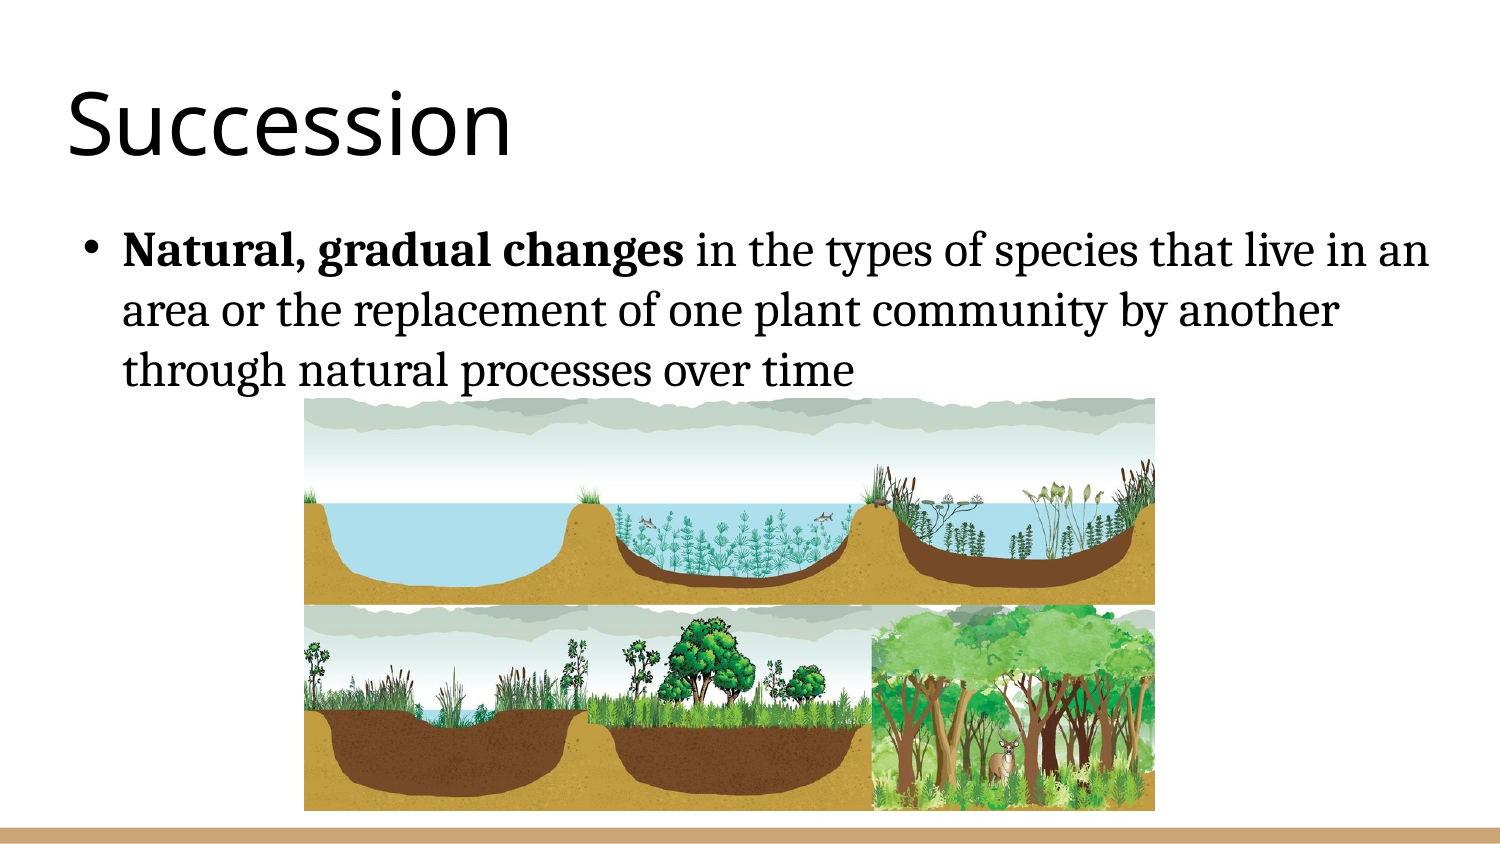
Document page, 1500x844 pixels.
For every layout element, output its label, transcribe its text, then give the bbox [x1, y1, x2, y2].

title Succession [51, 51, 1449, 189]
list Natural, gradual changes in the types of species that live in an area or the replacement of one plant community by another through natural processes over time [51, 200, 1449, 752]
picture [304, 398, 1155, 811]
